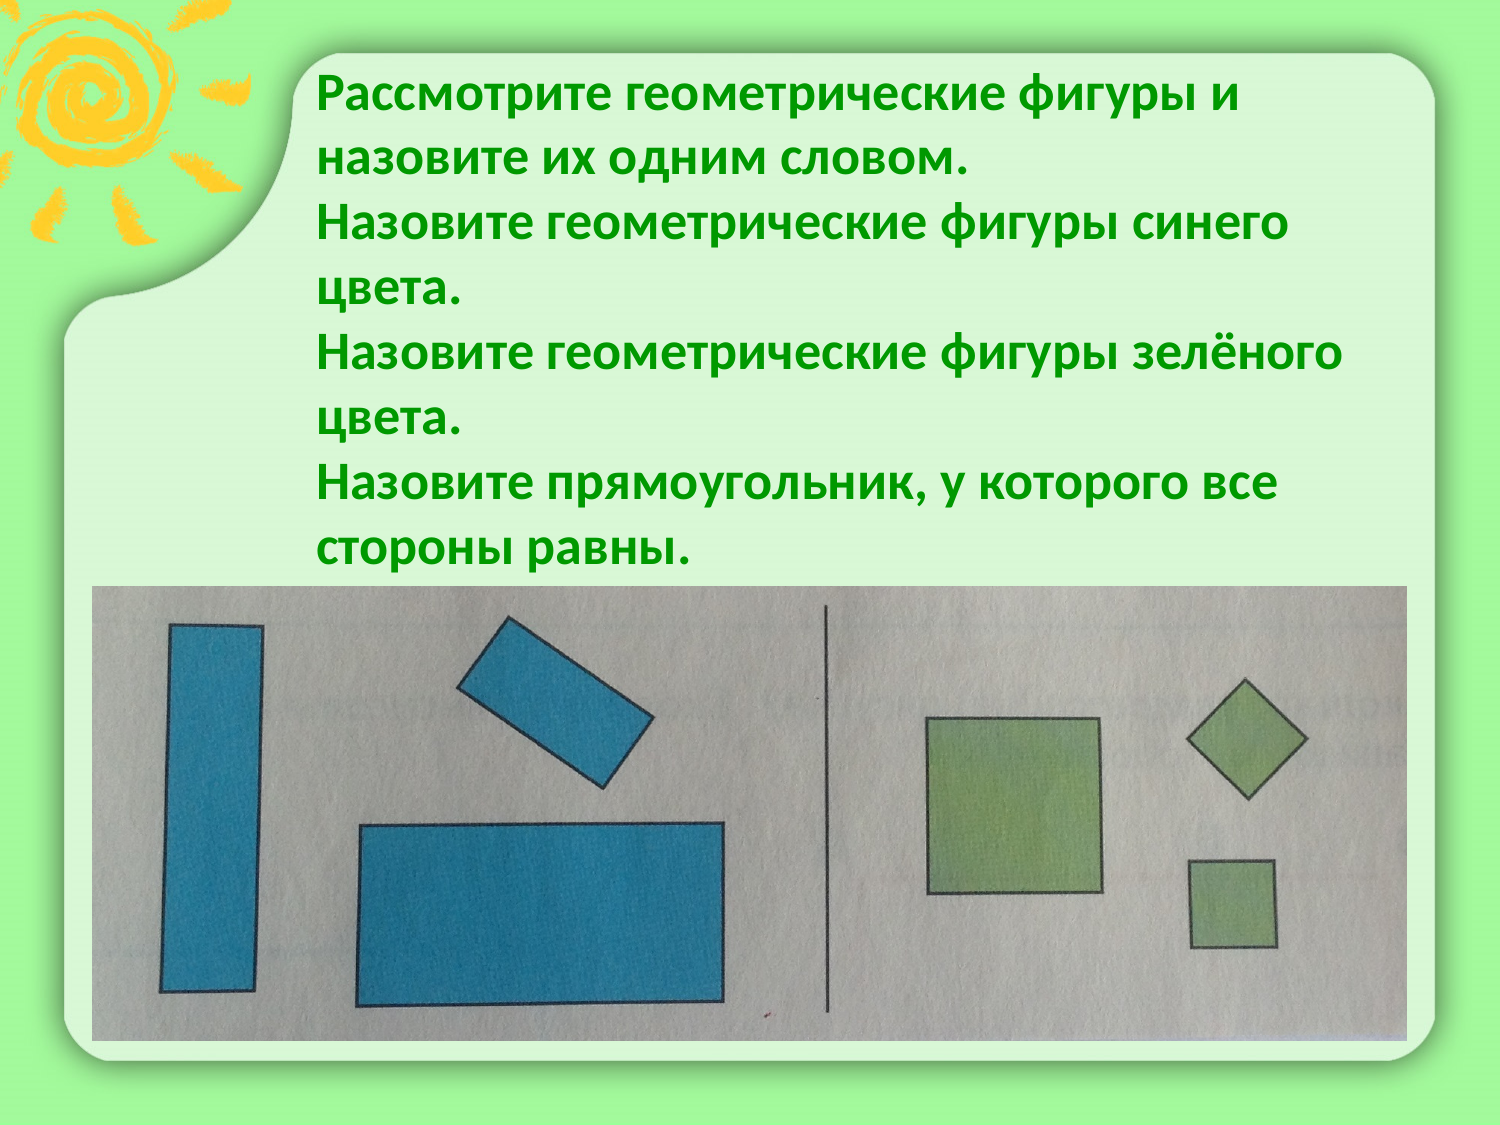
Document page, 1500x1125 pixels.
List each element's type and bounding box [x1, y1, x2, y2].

picture [0, 0, 1500, 1123]
list [92, 585, 1408, 1041]
